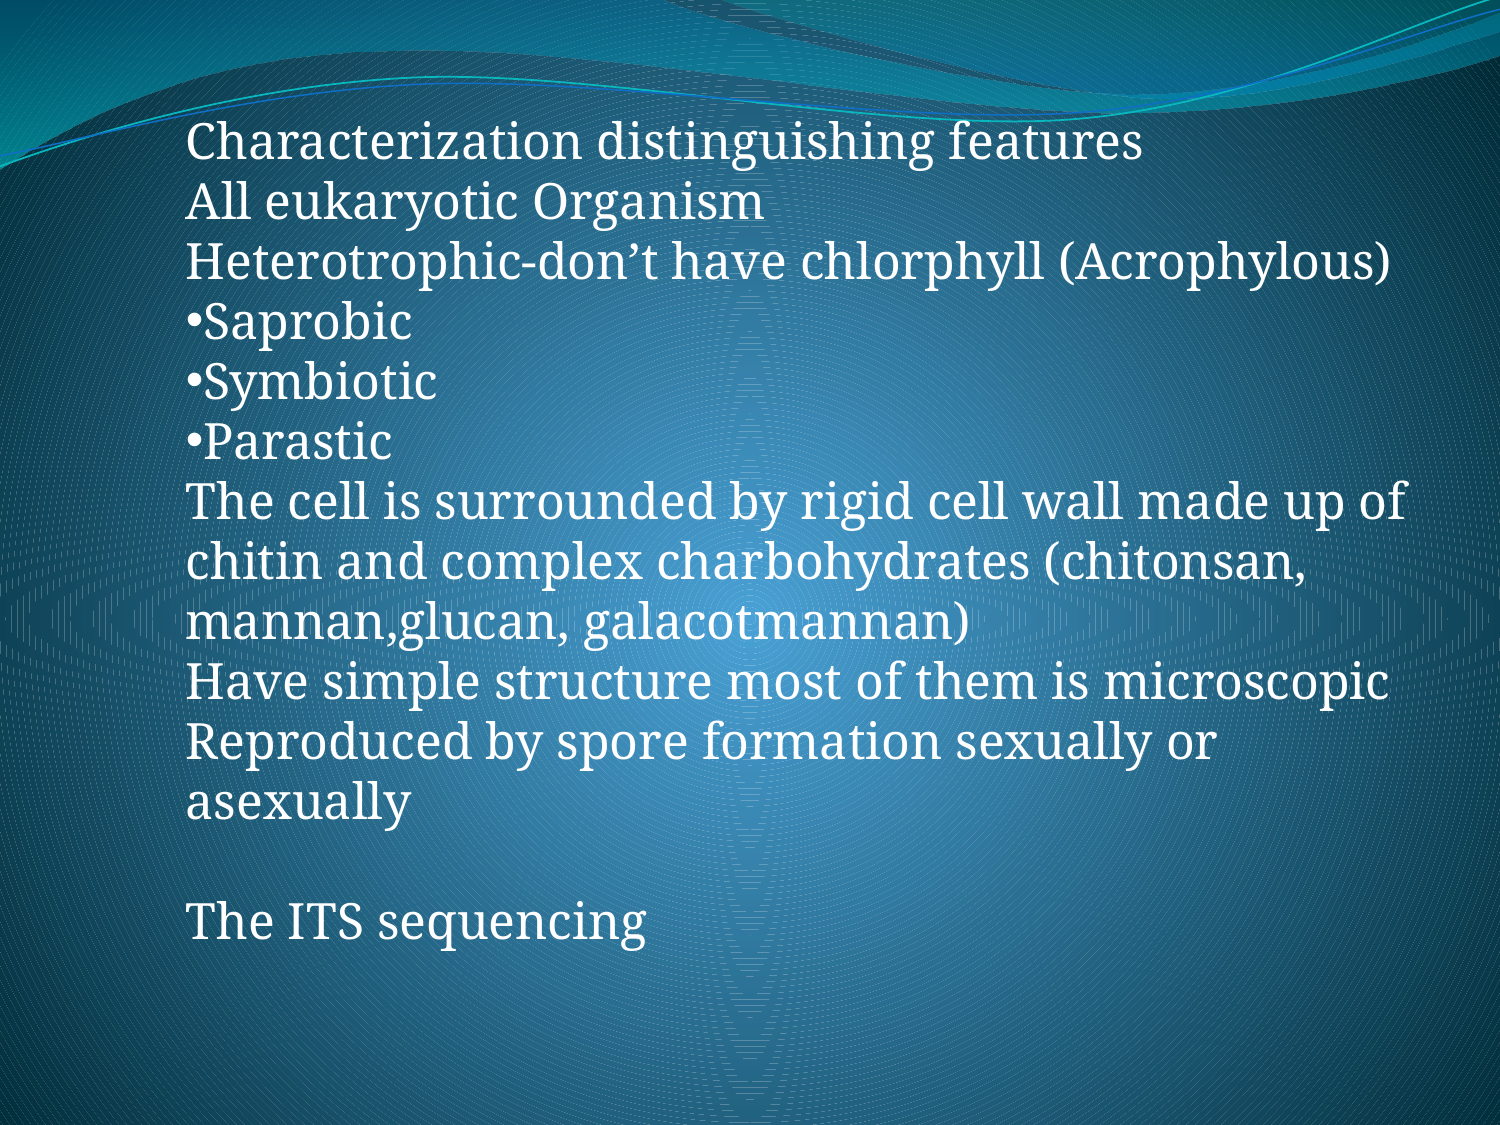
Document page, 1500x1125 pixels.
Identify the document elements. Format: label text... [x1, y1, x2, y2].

text_box Characterization distinguishing features All eukaryotic Organism Heterotrophic-don’t have chlorphyll (Acrophylous) Saprobic Symbiotic Parastic The cell is surrounded by rigid cell wall made up of chitin and complex charbohydrates (chitonsan, mannan,glucan, galacotmannan) Have simple structure most of them is microscopic Reproduced by spore formation sexually or asexually The ITS sequencing [171, 101, 1447, 957]
